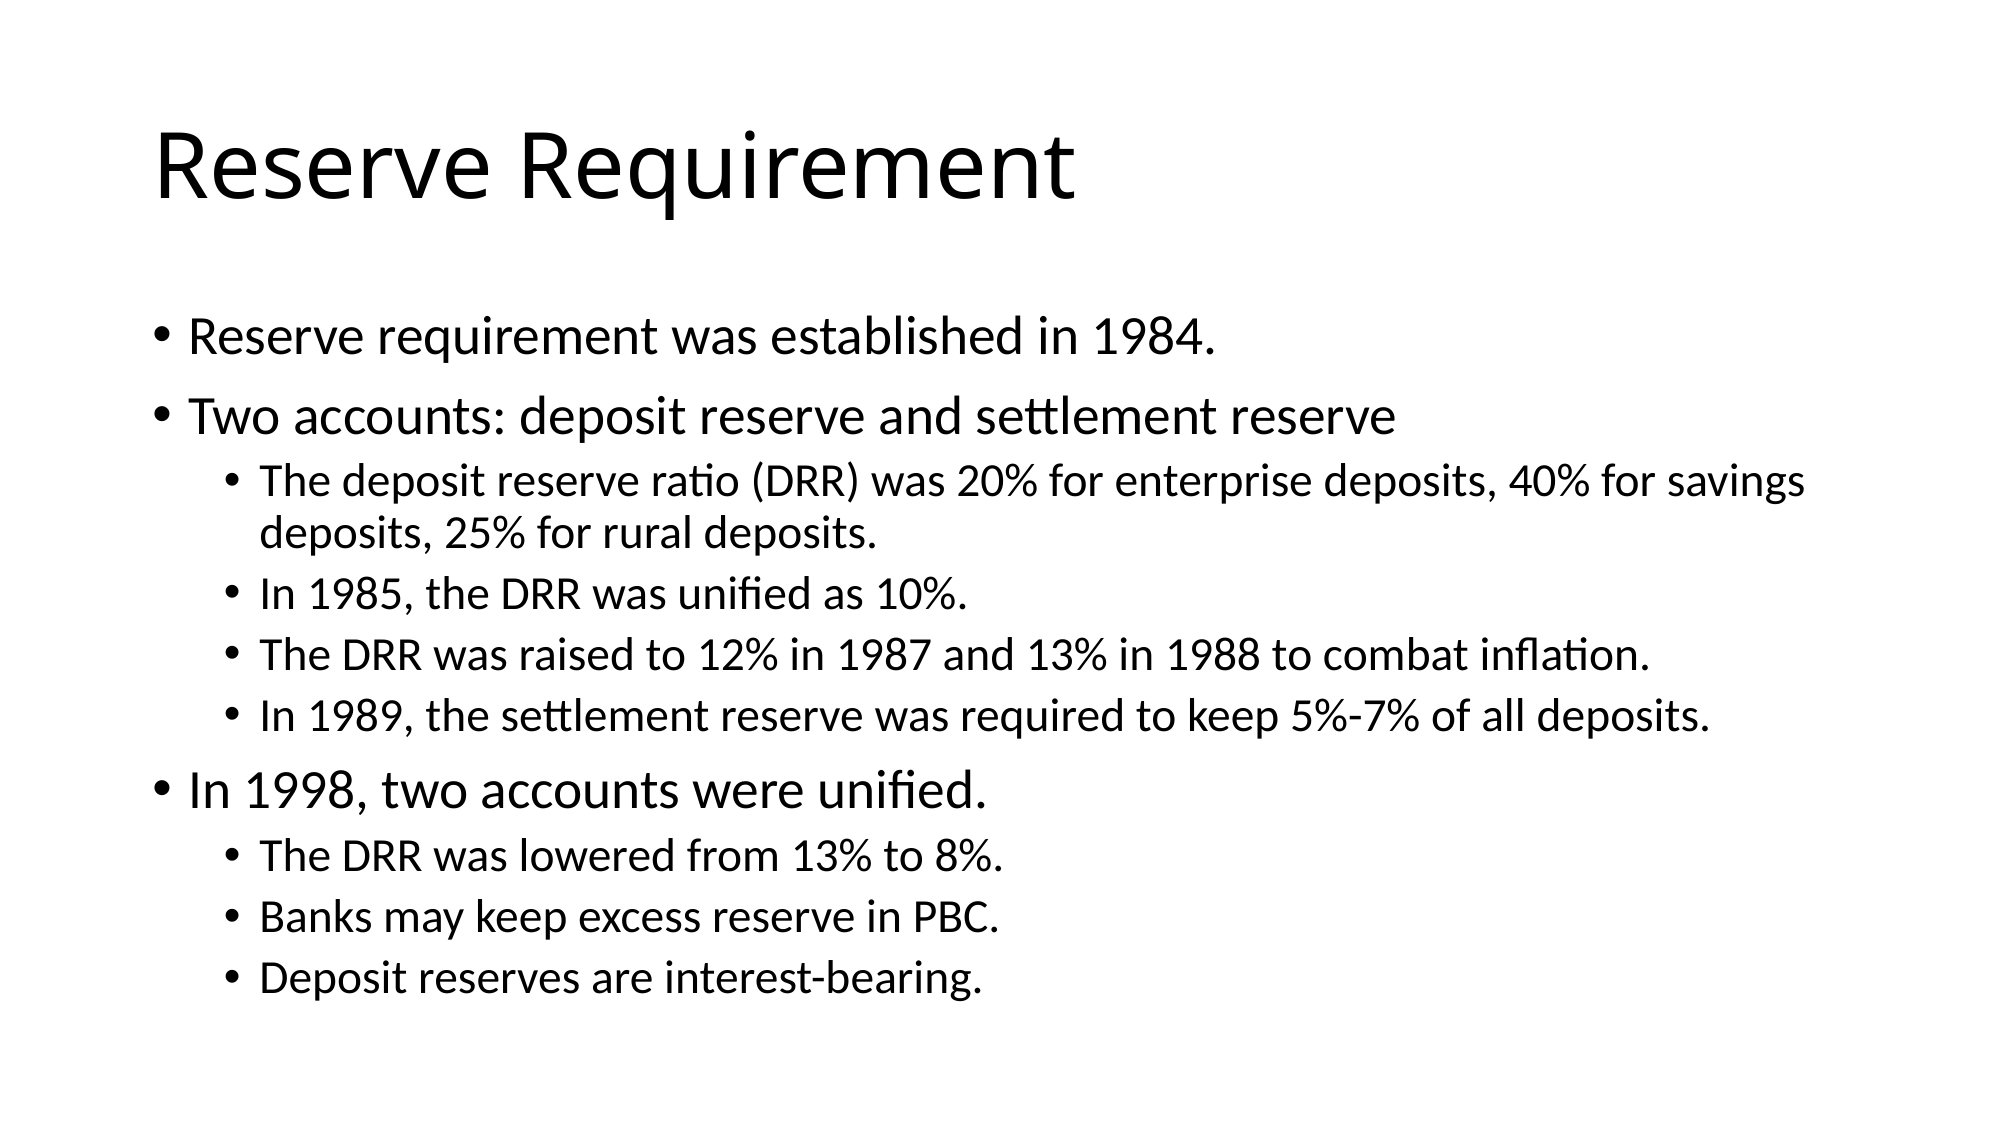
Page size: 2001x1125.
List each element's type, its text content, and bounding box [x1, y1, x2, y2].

list Reserve requirement was established in 1984. Two accounts: deposit reserve and settlement reserve The deposit reserve ratio (DRR) was 20% for enterprise deposits, 40% for savings deposits, 25% for rural deposits. In 1985, the DRR was unified as 10%. The DRR was raised to 12% in 1987 and 13% in 1988 to combat inflation. In 1989, the settlement reserve was required to keep 5%-7% of all deposits. In 1998, two accounts were unified. The DRR was lowered from 13% to 8%. Banks may keep excess reserve in PBC. Deposit reserves are interest-bearing. [137, 299, 1863, 1014]
title Reserve Requirement [137, 59, 1863, 278]
